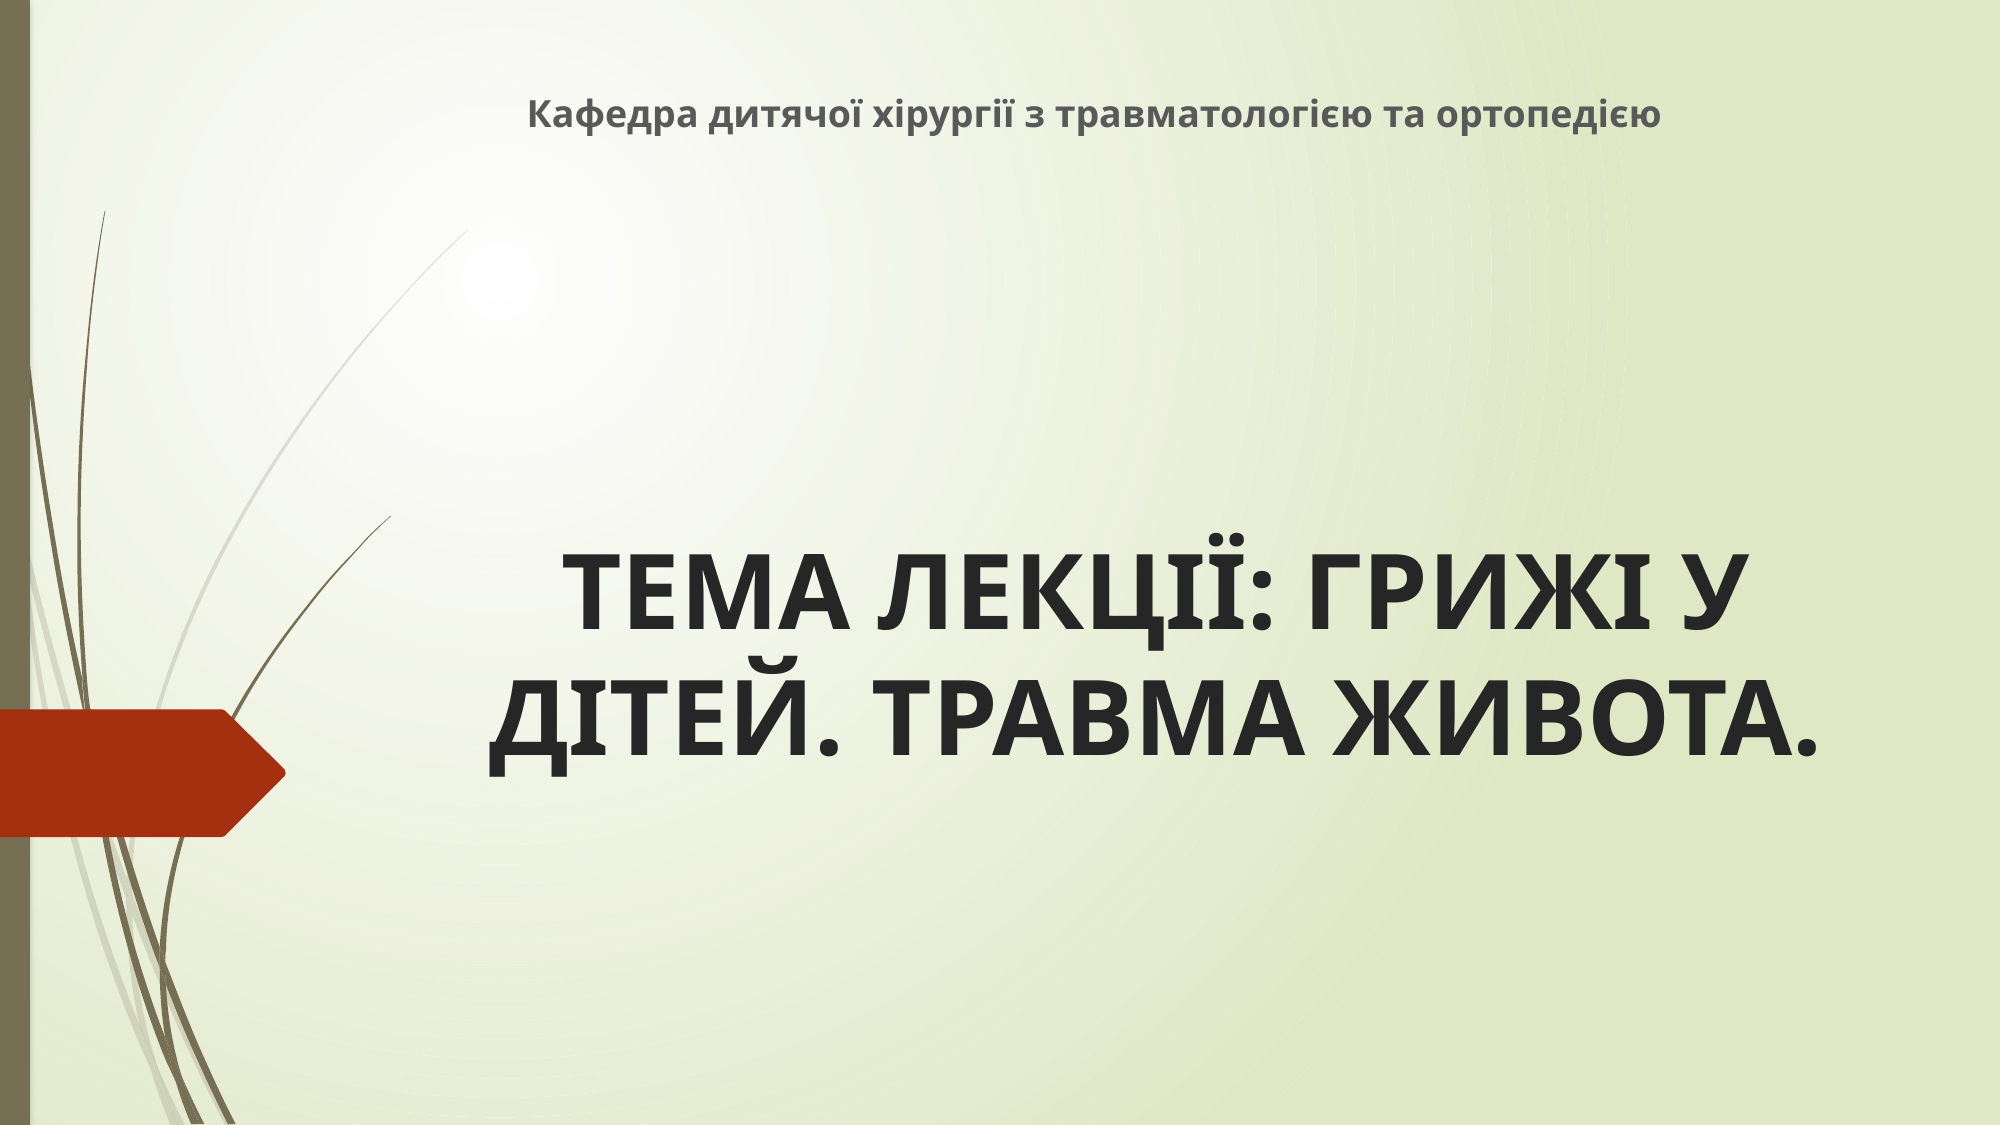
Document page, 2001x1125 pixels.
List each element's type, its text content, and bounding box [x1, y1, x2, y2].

title ТЕМА ЛЕКЦІЇ: ГРИЖІ У ДІТЕЙ. ТРАВМА ЖИВОТА. [424, 412, 1888, 784]
subtitle Кафедра дитячої хірургії з травматологією та ортопедією [363, 82, 1826, 157]
